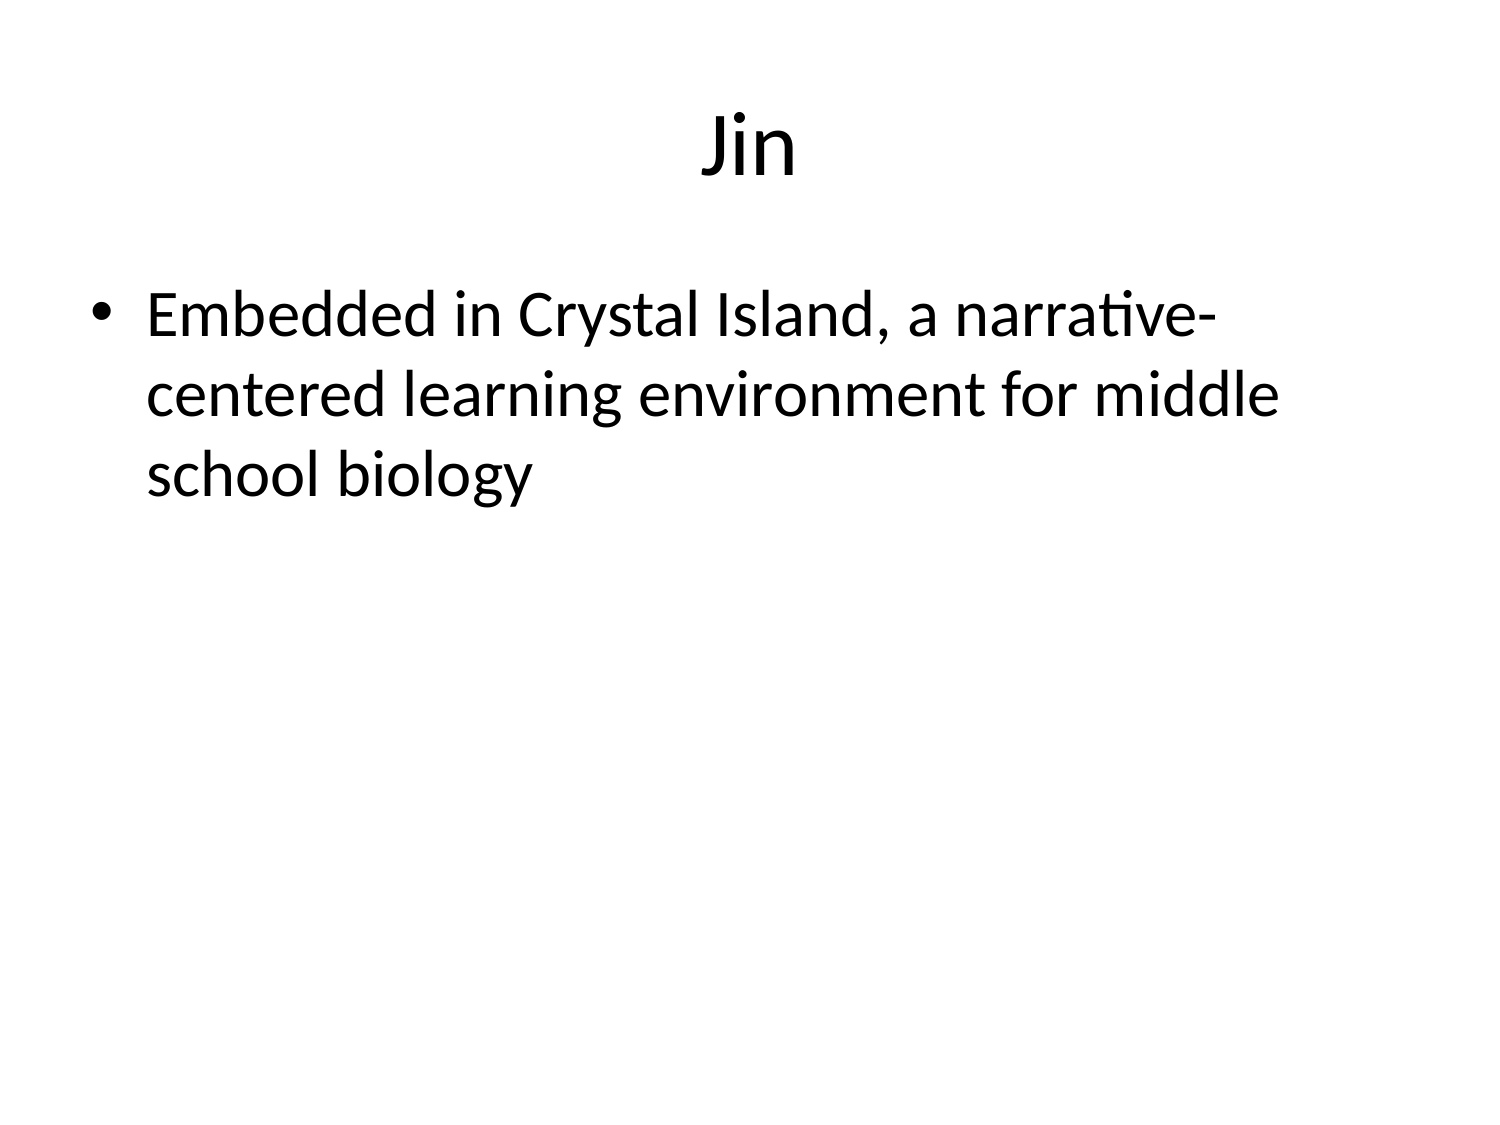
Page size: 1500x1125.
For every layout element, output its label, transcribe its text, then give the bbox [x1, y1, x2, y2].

title Jin [75, 45, 1425, 233]
list Embedded in Crystal Island, a narrative-centered learning environment for middle school biology [75, 262, 1425, 1005]
